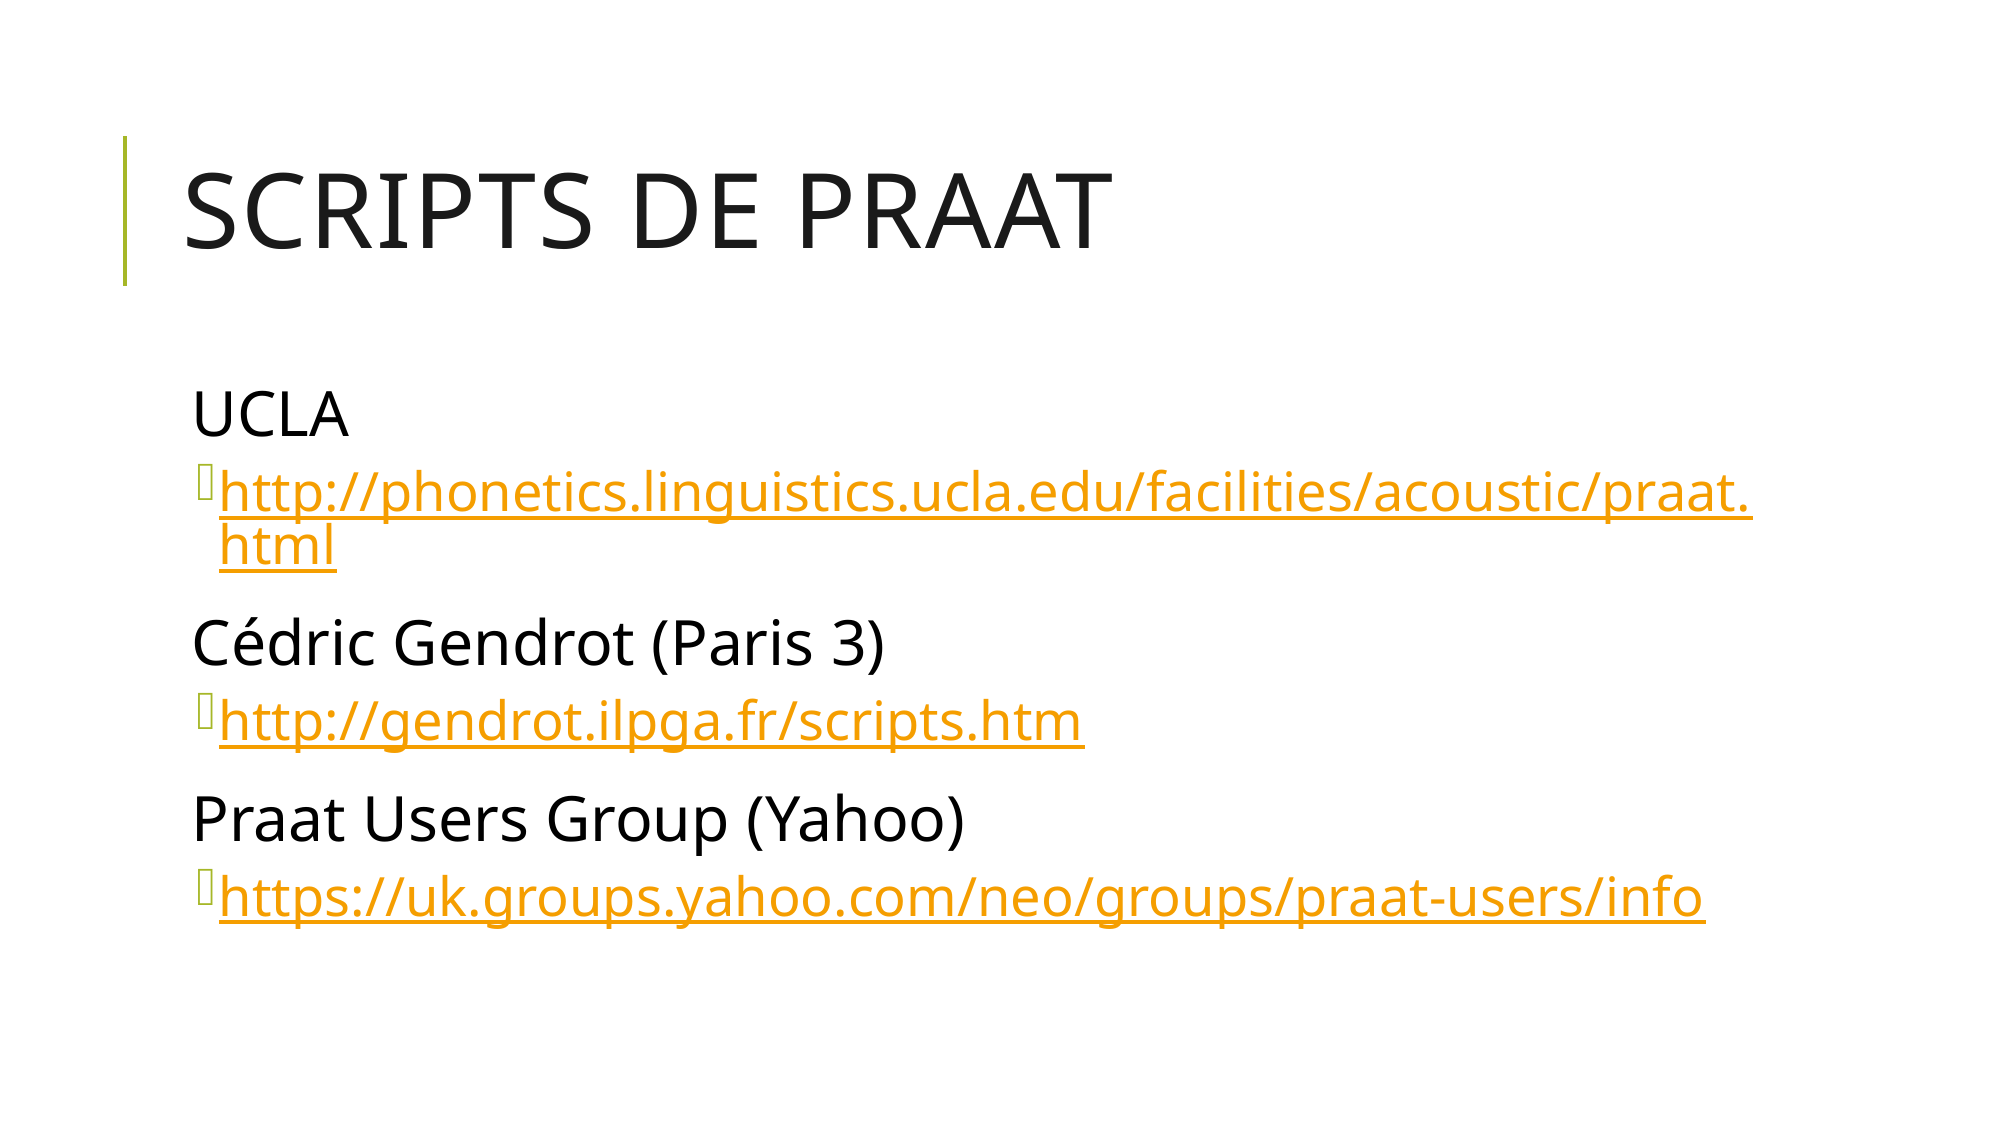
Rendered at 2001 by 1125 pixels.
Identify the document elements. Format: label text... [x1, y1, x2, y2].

list UCLA http://phonetics.linguistics.ucla.edu/facilities/acoustic/praat.html Cédric Gendrot (Paris 3) http://gendrot.ilpga.fr/scripts.htm Praat Users Group (Yahoo) https://uk.groups.yahoo.com/neo/groups/praat-users/info [168, 375, 1763, 1035]
title Scripts de Praat [168, 96, 1763, 342]
